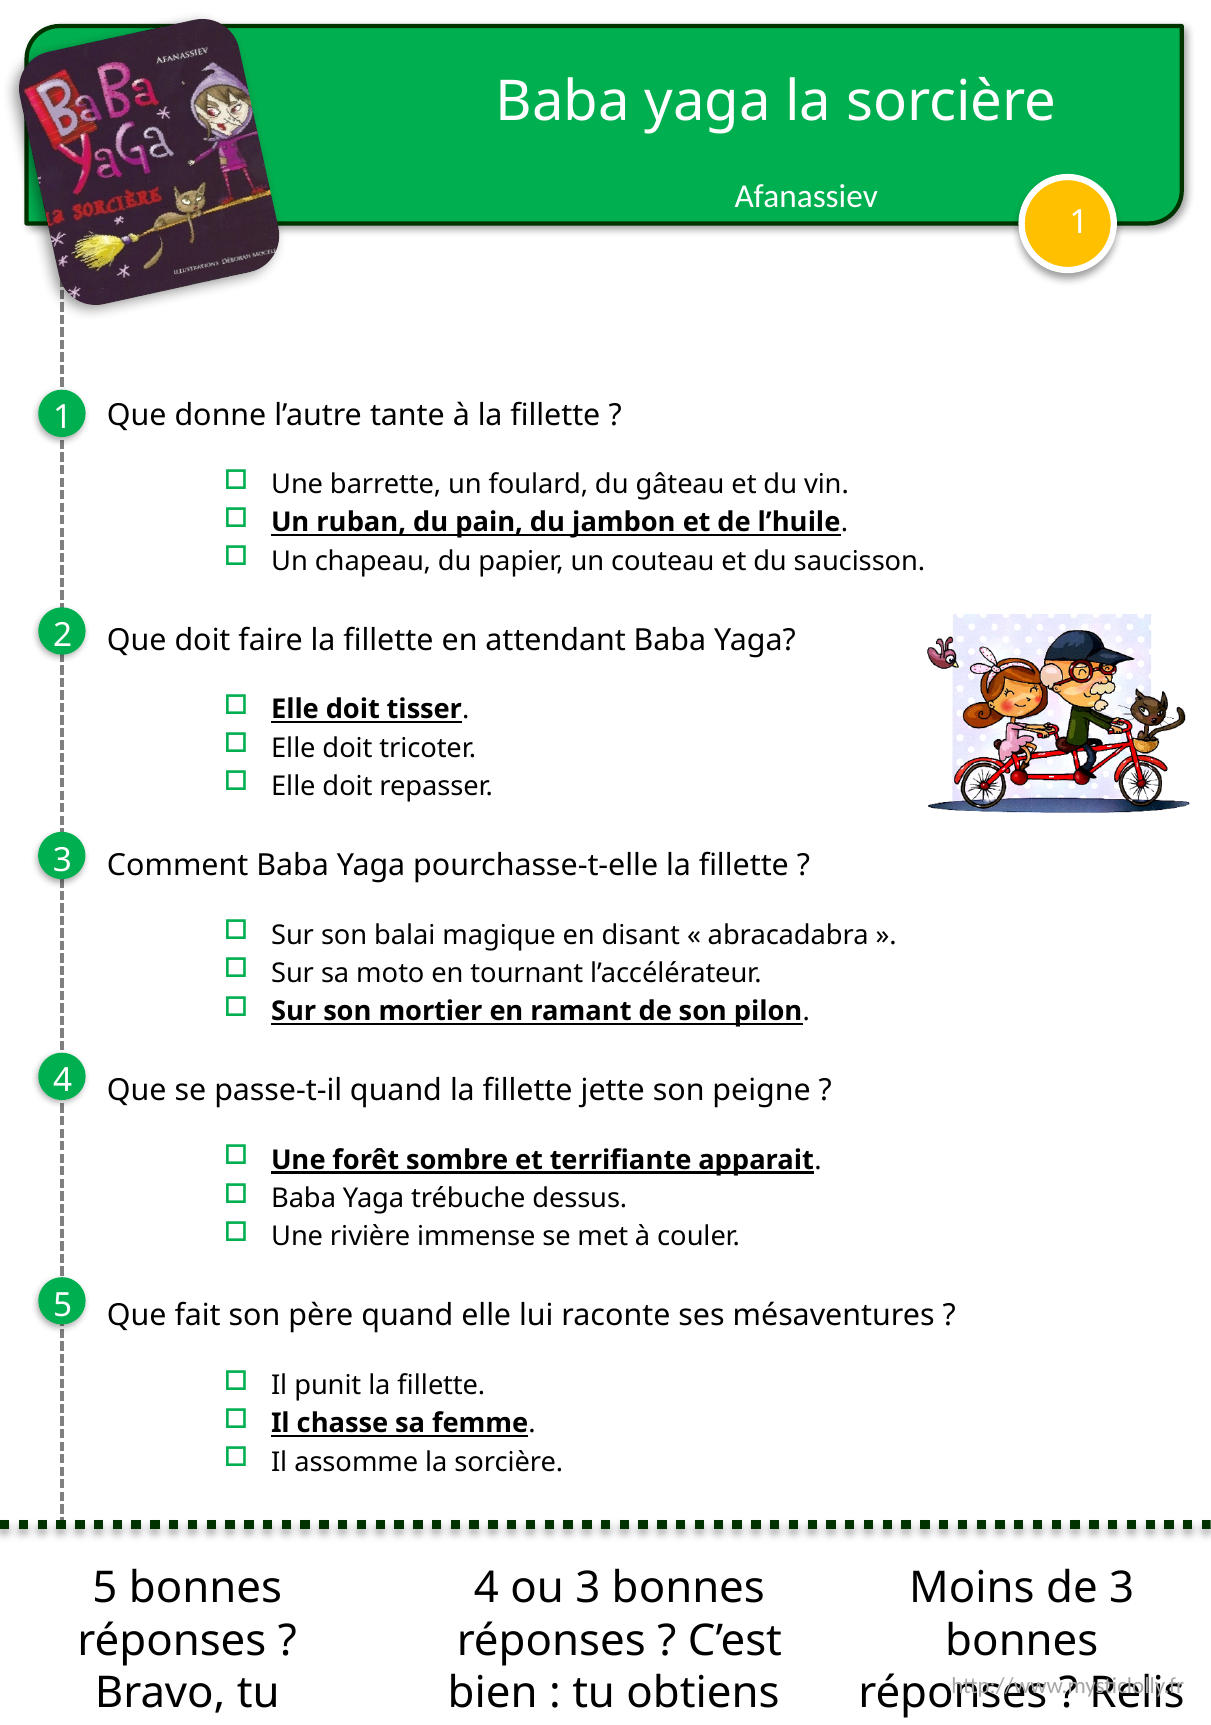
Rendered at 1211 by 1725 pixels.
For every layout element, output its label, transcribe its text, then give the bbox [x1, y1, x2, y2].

picture [19, 18, 280, 305]
list Que donne l’autre tante à la fillette ? Une barrette, un foulard, du gâteau et du vin. Un ruban, du pain, du jambon et de l’huile. Un chapeau, du papier, un couteau et du saucisson. Que doit faire la fillette en attendant Baba Yaga? Elle doit tisser. Elle doit tricoter. Elle doit repasser. Comment Baba Yaga pourchasse-t-elle la fillette ? Sur son balai magique en disant « abracadabra ». Sur sa moto en tournant l’accélérateur. Sur son mortier en ramant de son pilon. Que se passe-t-il quand la fillette jette son peigne ? Une forêt sombre et terrifiante apparait. Baba Yaga trébuche dessus. Une rivière immense se met à couler. Que fait son père quand elle lui raconte ses mésaventures ? Il punit la fillette. Il chasse sa femme. Il assomme la sorcière. [90, 386, 1208, 1490]
picture [920, 614, 1197, 815]
list Afanassiev [340, 165, 895, 259]
title Baba yaga la sorcière [341, 30, 1211, 166]
list 1 [1037, 192, 1106, 262]
